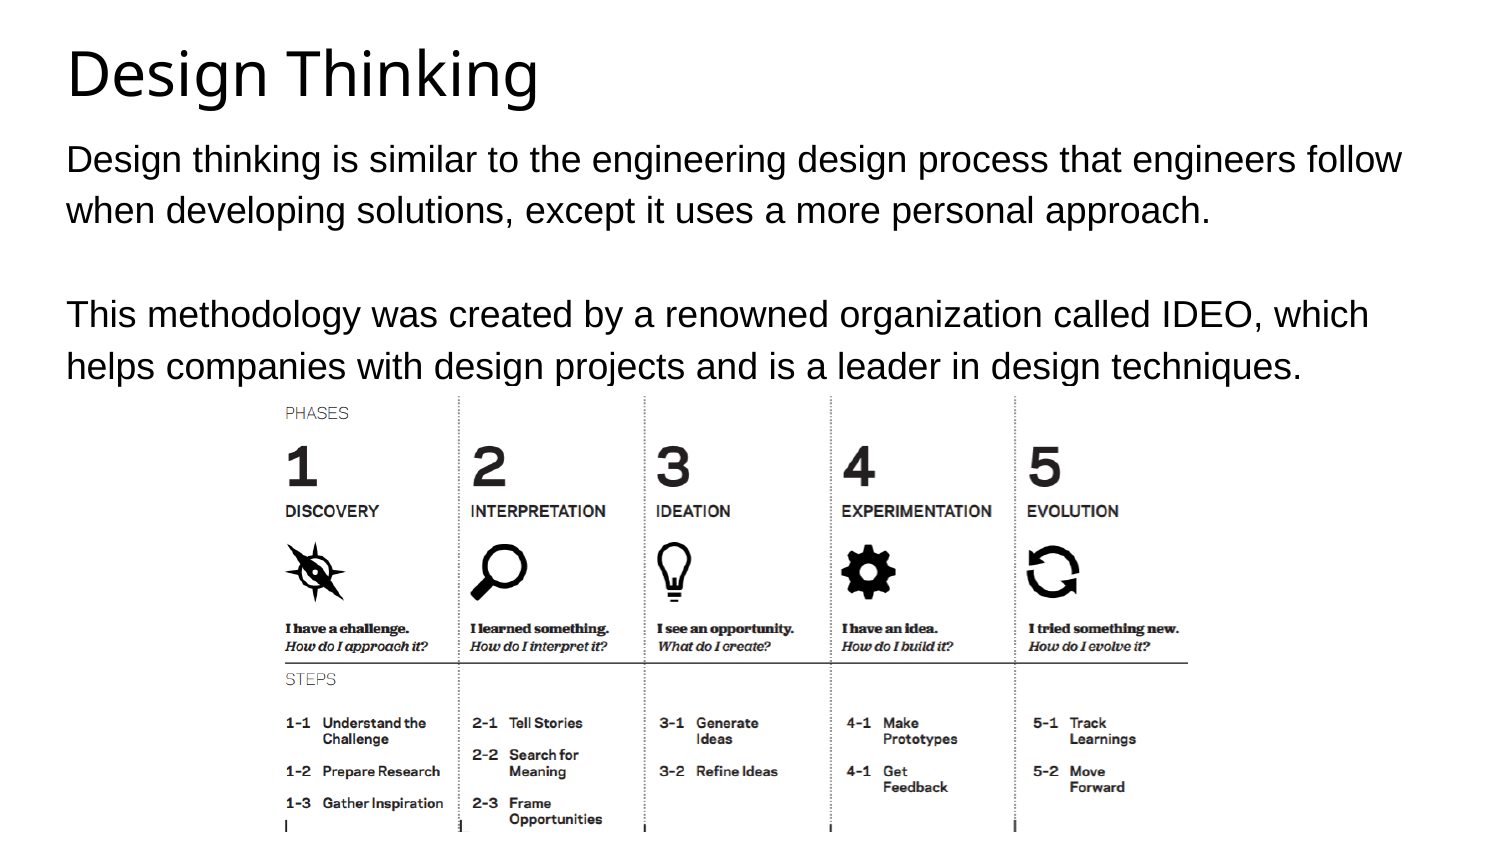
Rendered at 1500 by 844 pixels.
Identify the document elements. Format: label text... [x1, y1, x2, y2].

title Design Thinking [51, 19, 1449, 112]
picture [251, 385, 1189, 832]
list Design thinking is similar to the engineering design process that engineers follow when developing solutions, except it uses a more personal approach. This methodology was created by a renowned organization called IDEO, which helps companies with design projects and is a leader in design techniques. [51, 112, 1449, 660]
